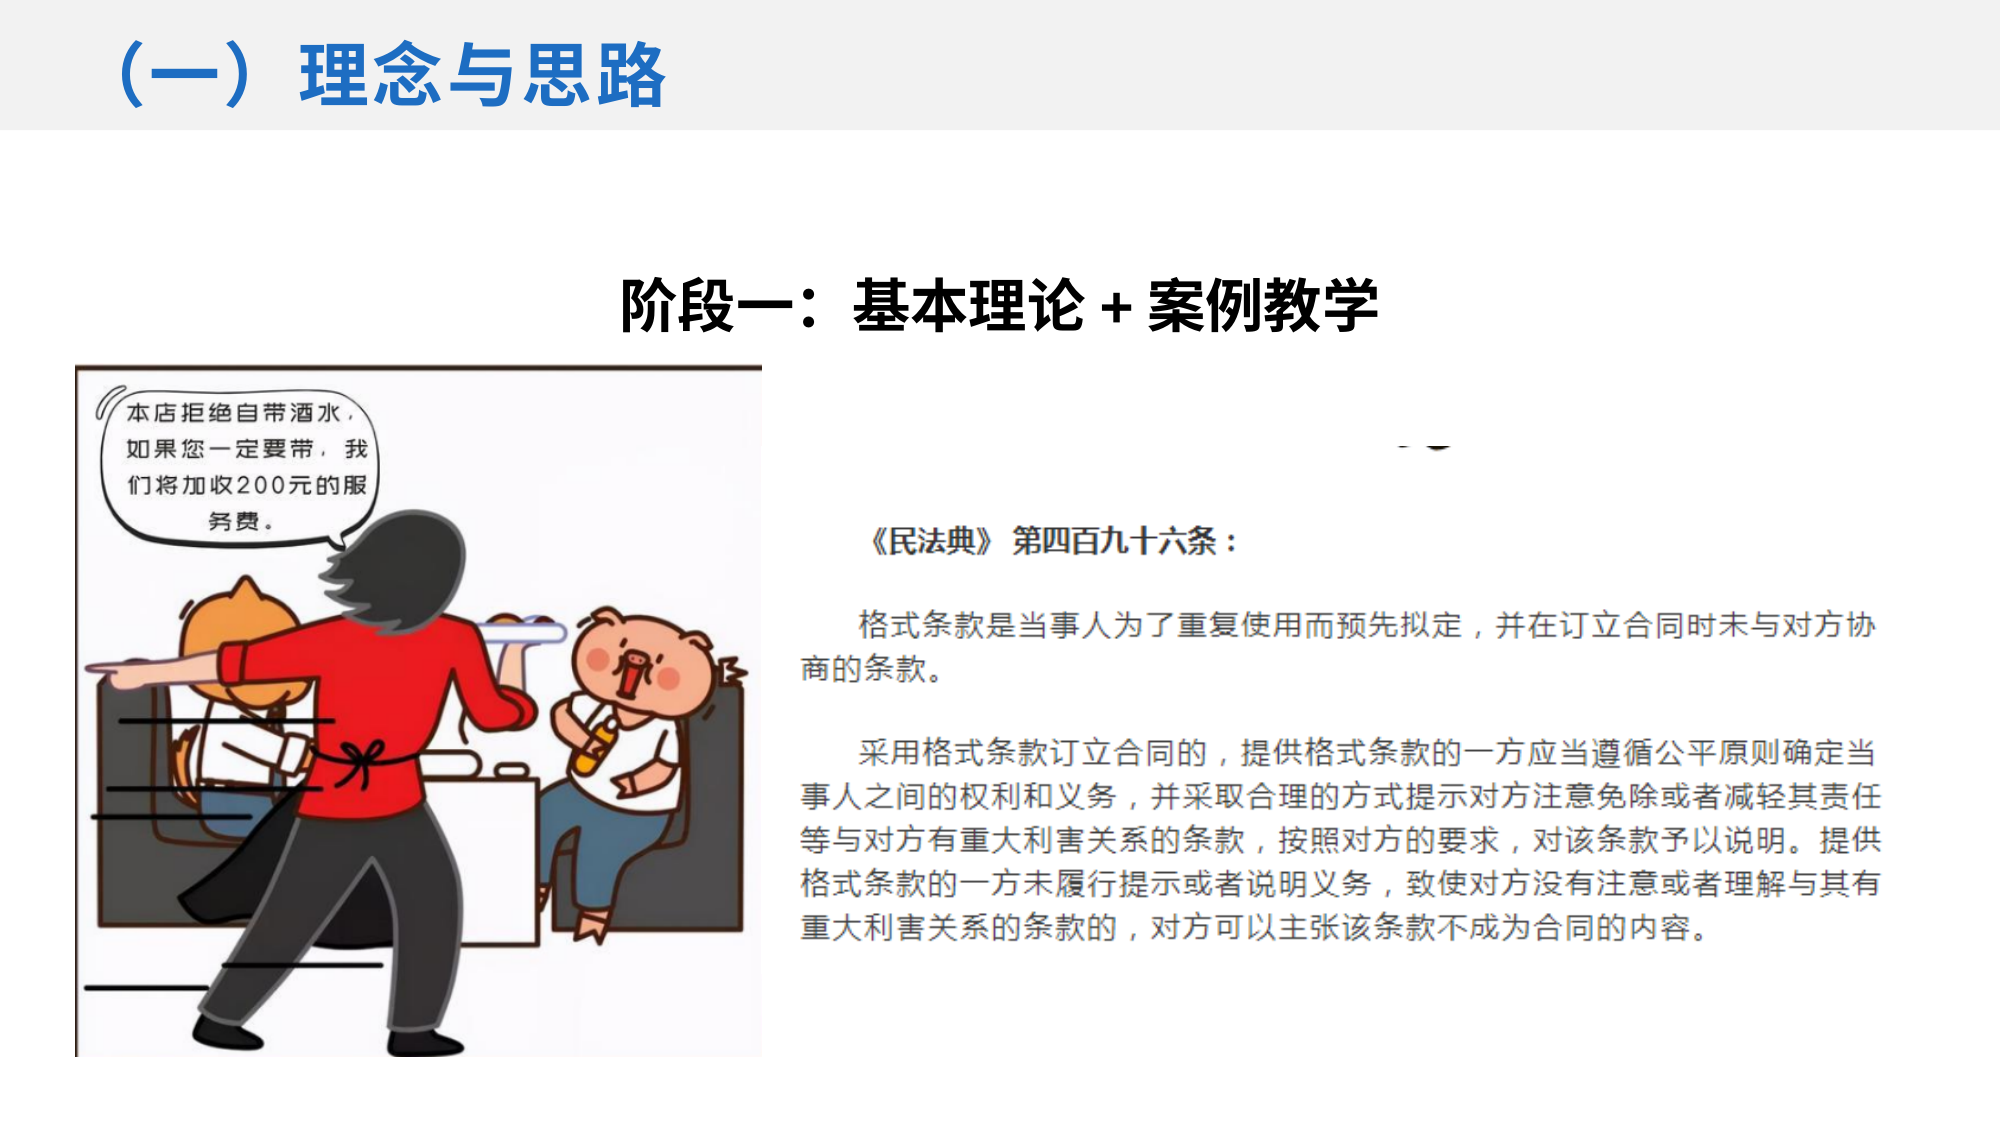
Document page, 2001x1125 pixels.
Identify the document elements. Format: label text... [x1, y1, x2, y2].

text_box [0, 0, 2000, 131]
text_box （一）理念与思路 [64, 22, 1915, 123]
picture [74, 363, 1966, 1057]
text_box 阶段一：基本理论+案例教学 [590, 205, 1410, 347]
